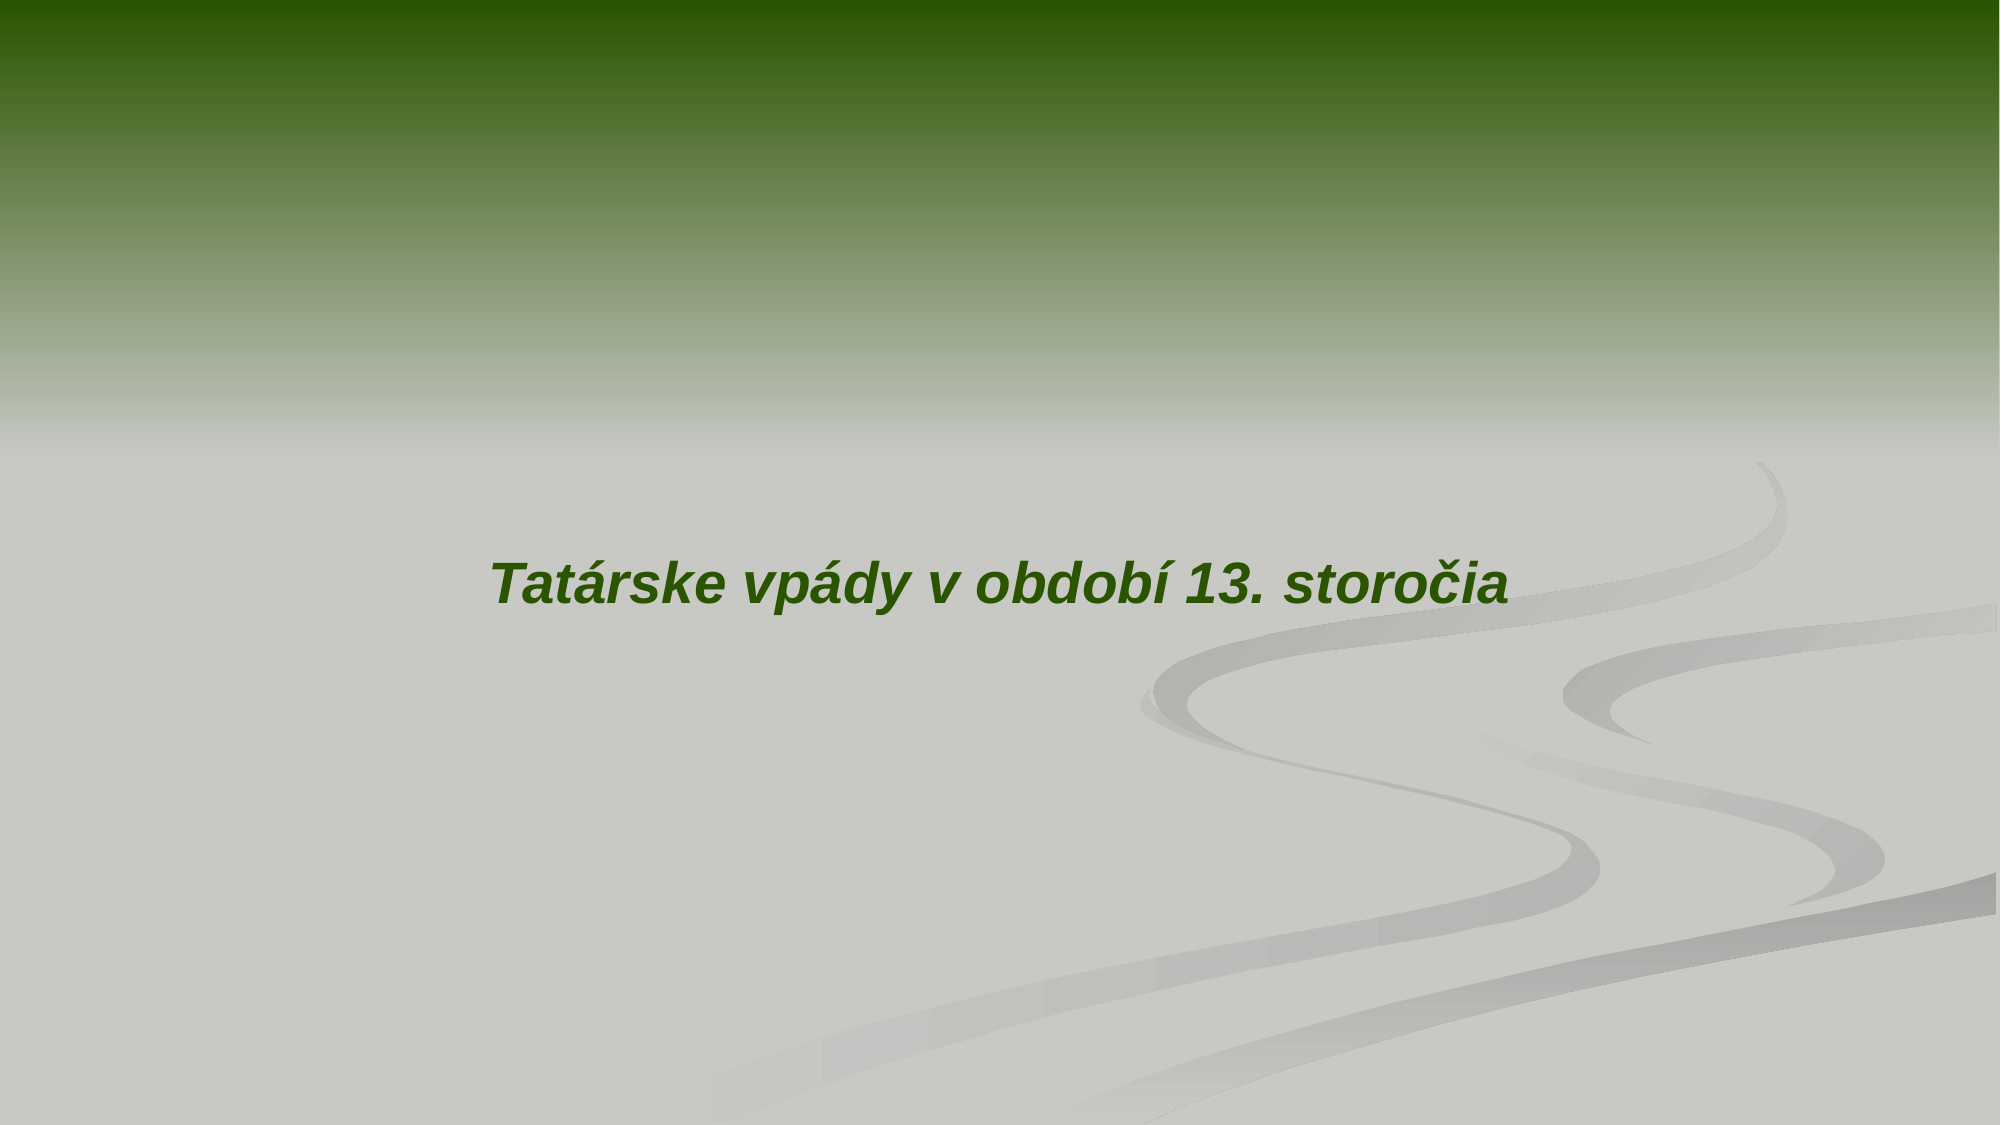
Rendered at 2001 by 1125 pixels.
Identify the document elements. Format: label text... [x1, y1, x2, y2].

title Tatárske vpády v období 13. storočia [149, 404, 1851, 721]
